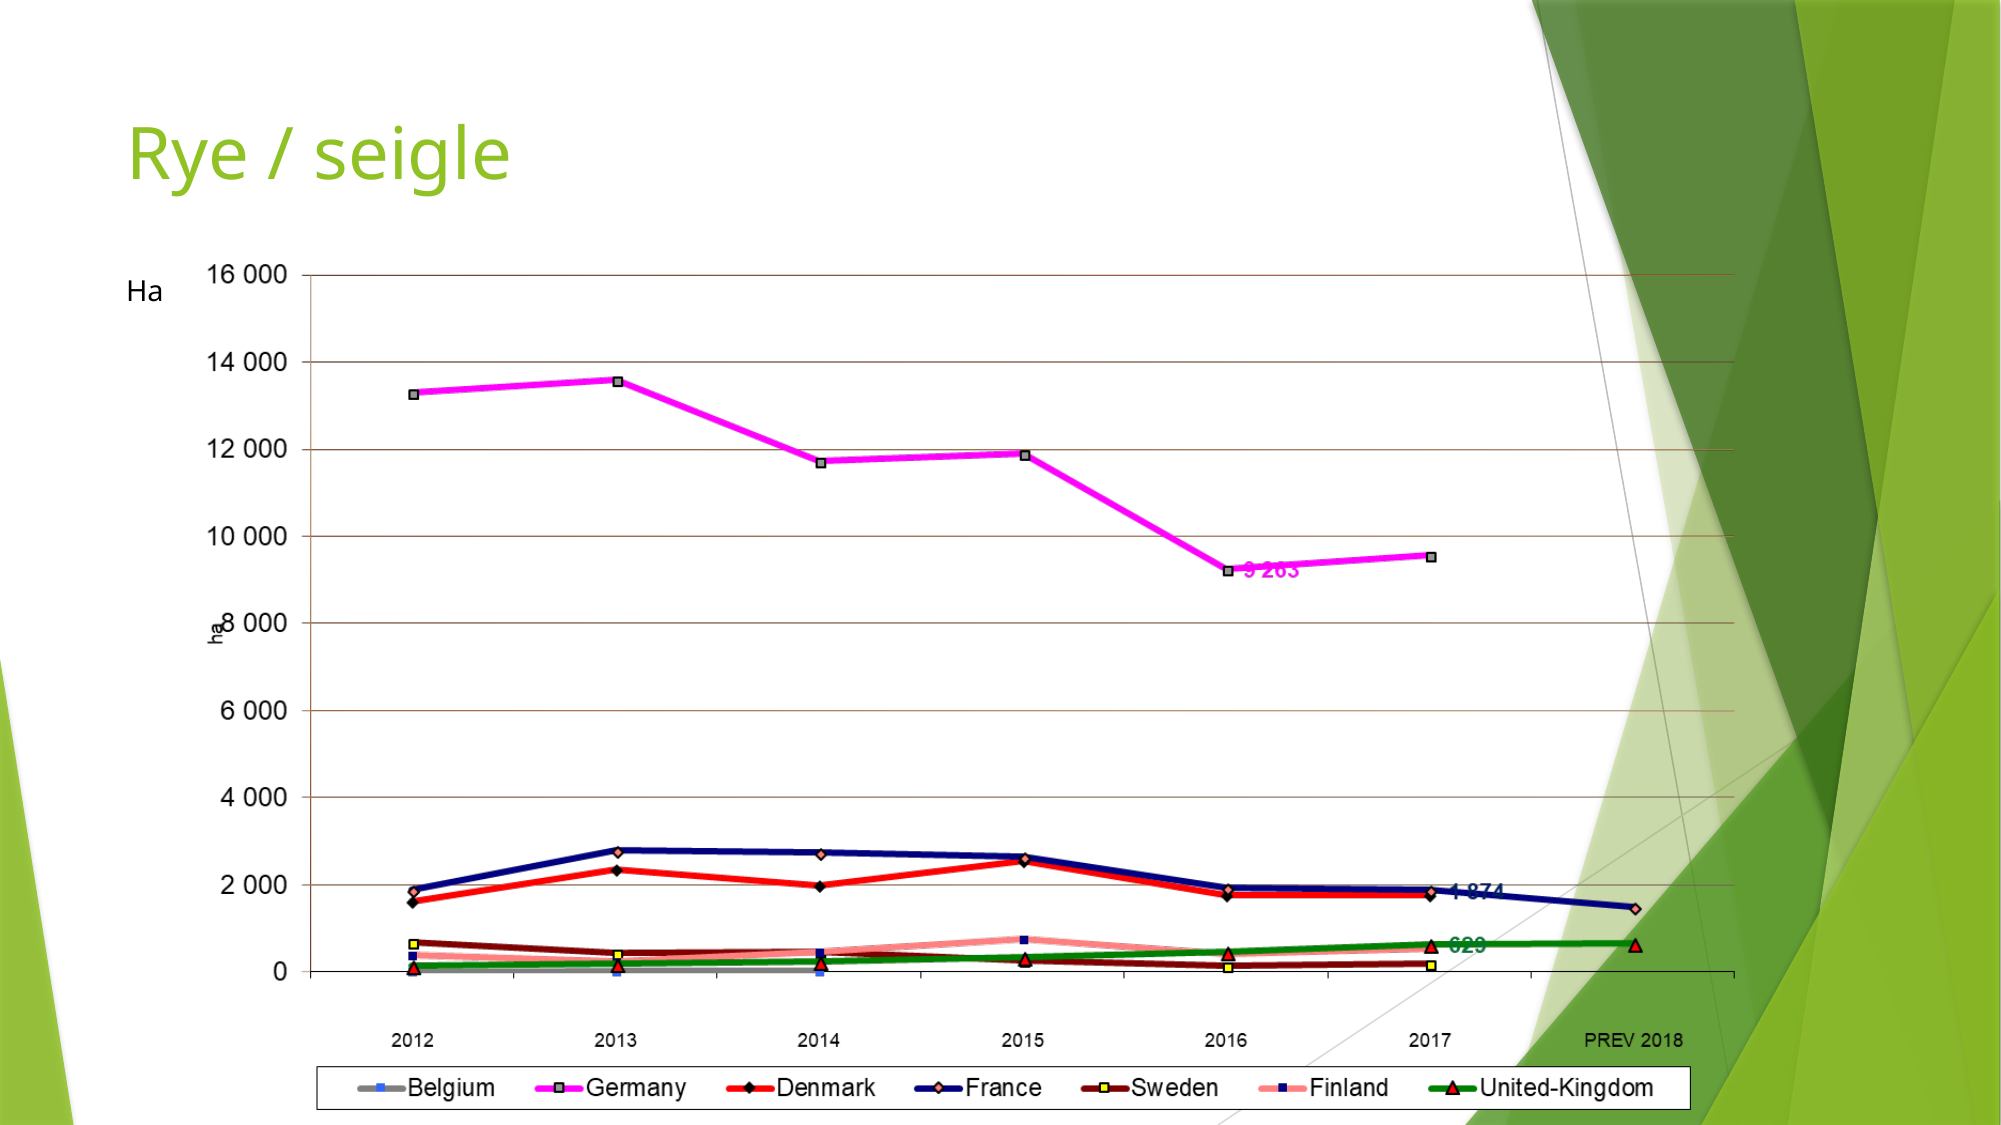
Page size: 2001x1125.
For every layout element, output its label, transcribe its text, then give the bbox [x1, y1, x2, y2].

title Rye / seigle Ha [111, 99, 1522, 317]
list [199, 232, 1801, 1125]
